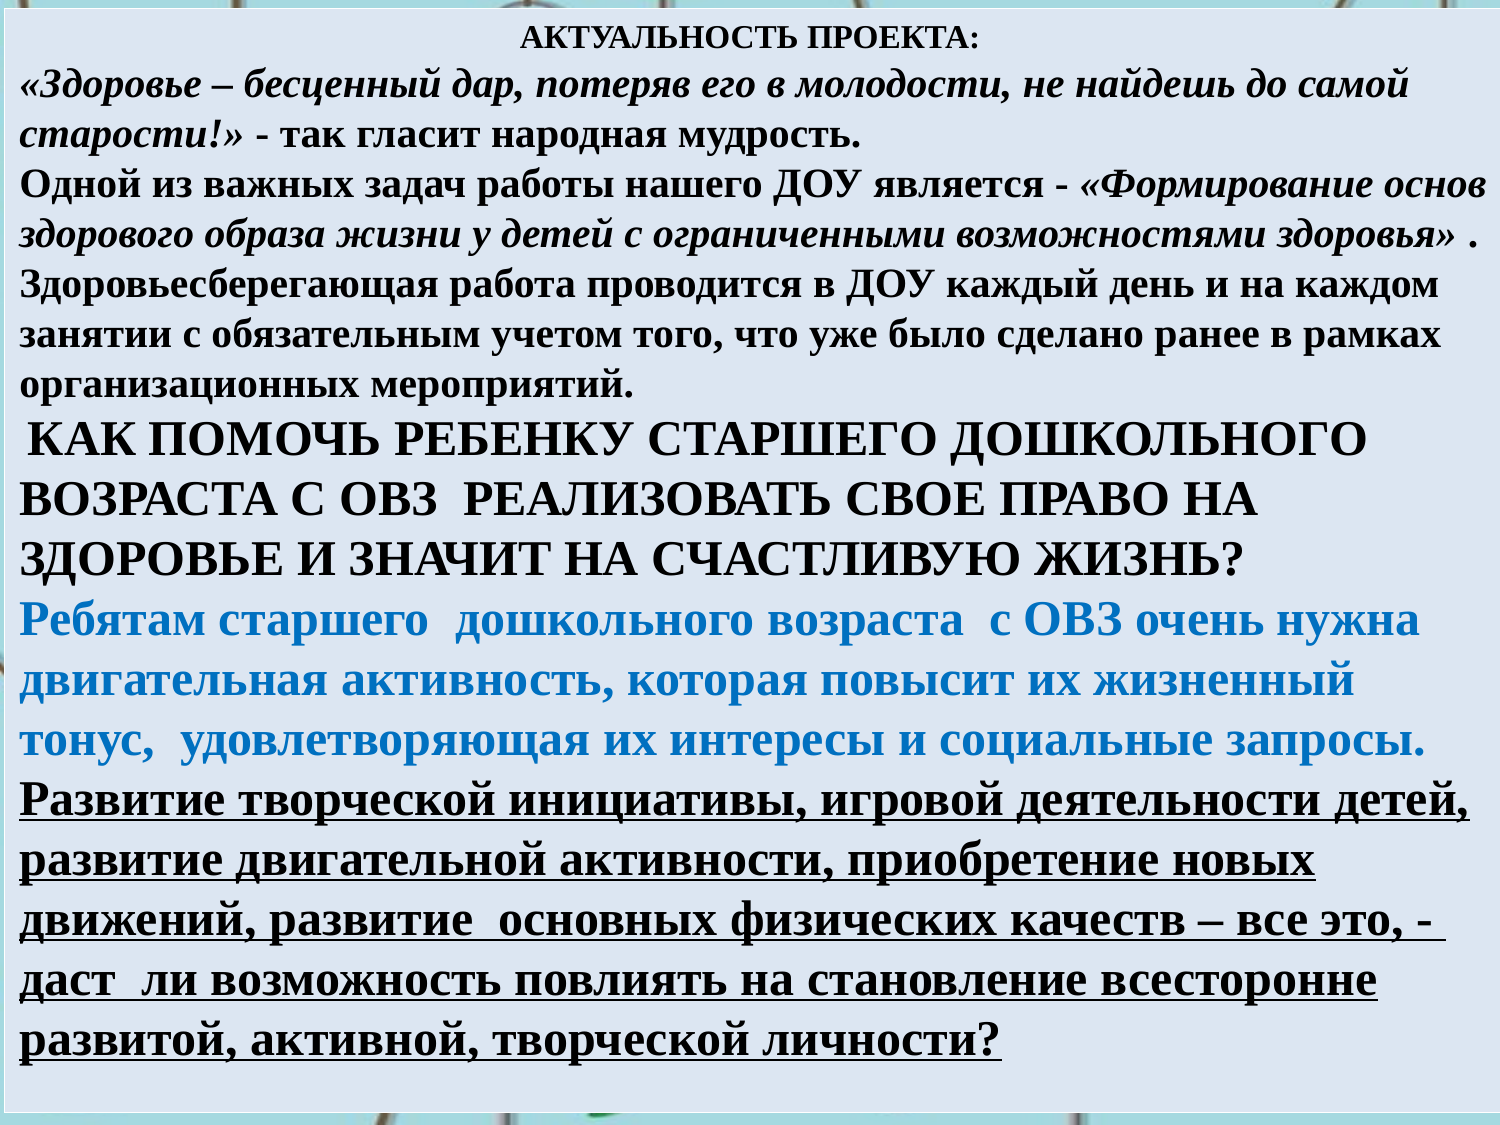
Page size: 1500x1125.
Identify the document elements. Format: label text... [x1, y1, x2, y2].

text_box АКТУАЛЬНОСТЬ ПРОЕКТА: «Здоровье – бесценный дар, потеряв его в молодости, не найдешь до самой старости!» - так гласит народная мудрость. Одной из важных задач работы нашего ДОУ является - «Формирование основ здорового образа жизни у детей с ограниченными возможностями здоровья» . Здоровьесберегающая работа проводится в ДОУ каждый день и на каждом занятии с обязательным учетом того, что уже было сделано ранее в рамках организационных мероприятий. КАК ПОМОЧЬ РЕБЕНКУ СТАРШЕГО ДОШКОЛЬНОГО ВОЗРАСТА С ОВЗ РЕАЛИЗОВАТЬ СВОЕ ПРАВО НА ЗДОРОВЬЕ И ЗНАЧИТ НА СЧАСТЛИВУЮ ЖИЗНЬ? Ребятам старшего дошкольного возраста с ОВЗ очень нужна двигательная активность, которая повысит их жизненный тонус, удовлетворяющая их интересы и социальные запросы. Развитие творческой инициативы, игровой деятельности детей, развитие двигательной активности, приобретение новых движений, развитие основных физических качеств – все это, - даст ли возможность повлиять на становление всесторонне развитой, активной, творческой личности? [4, 8, 1500, 1113]
